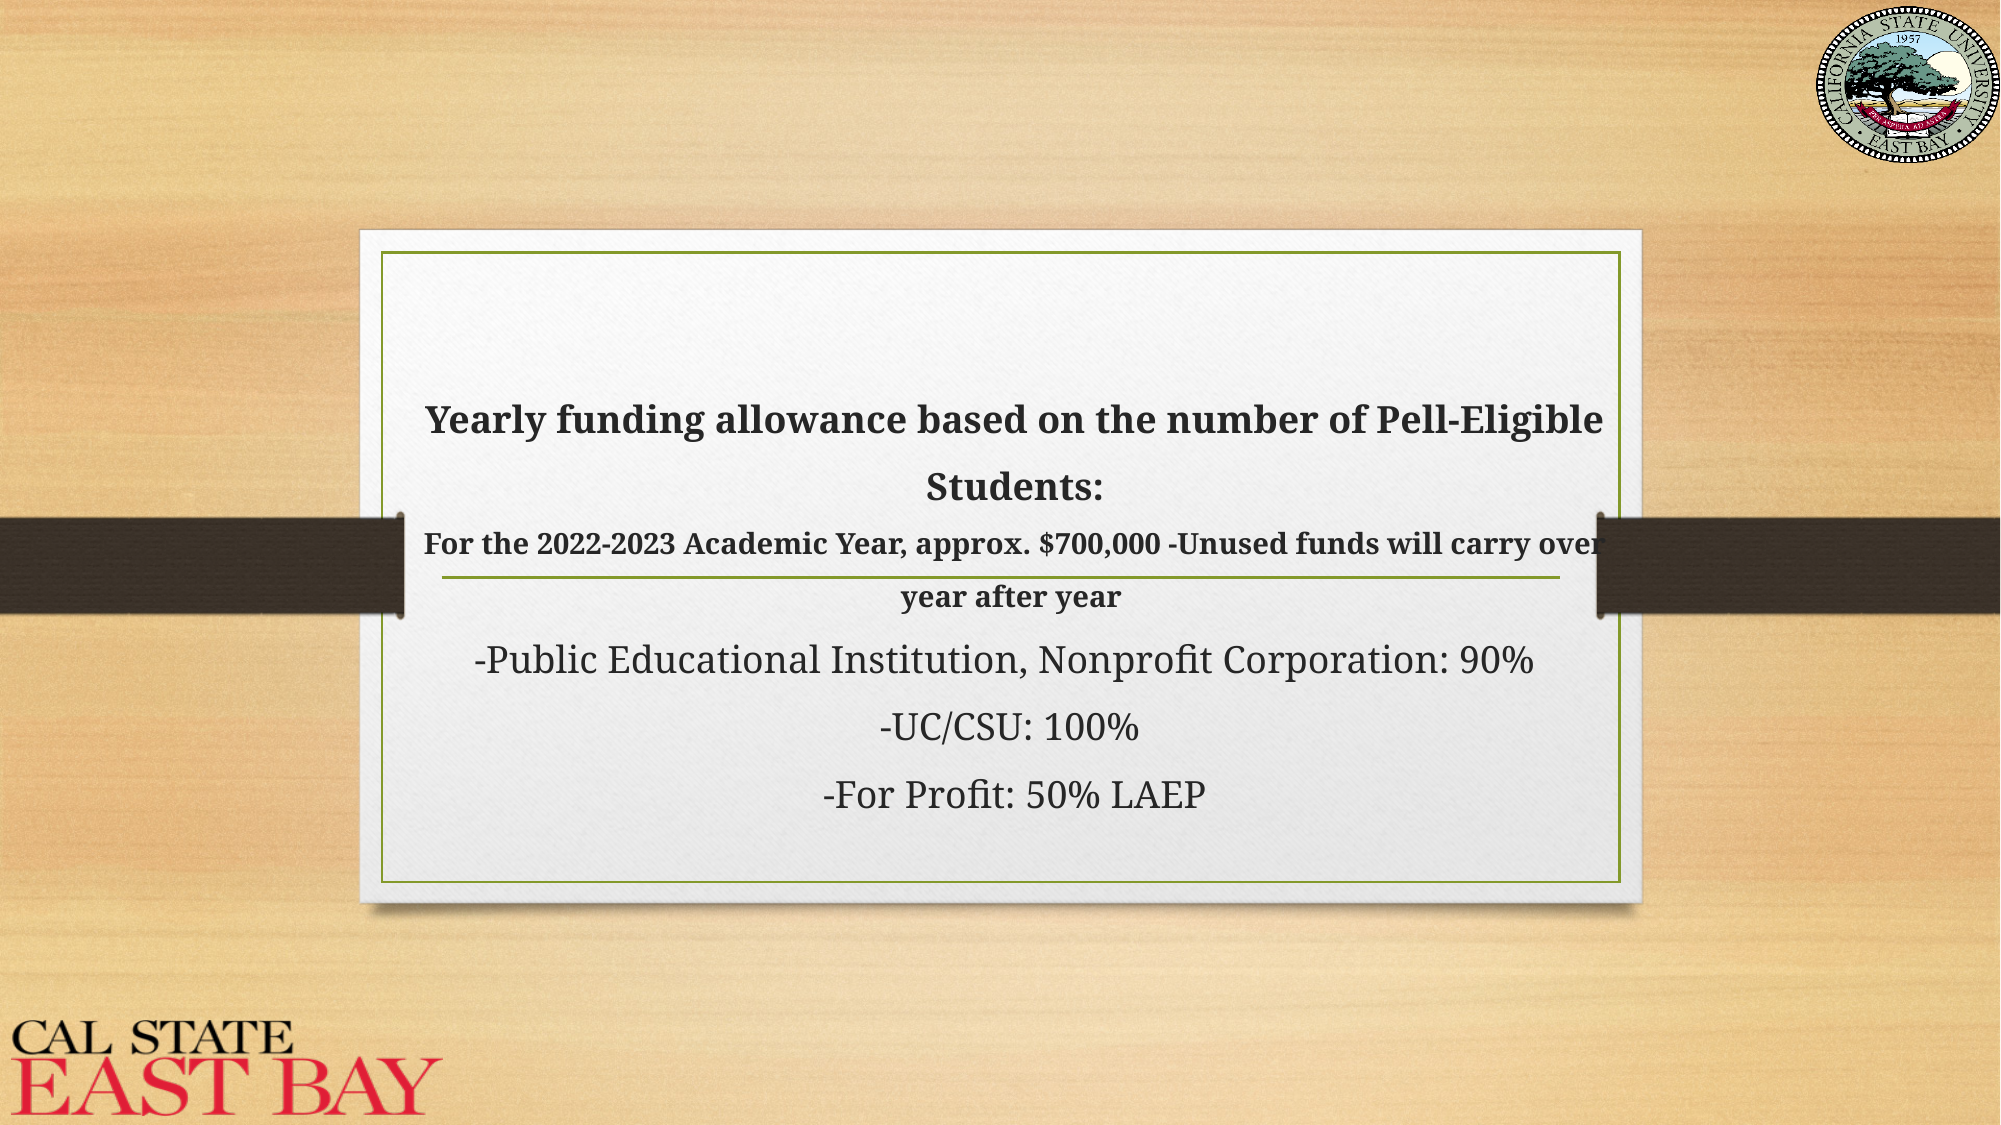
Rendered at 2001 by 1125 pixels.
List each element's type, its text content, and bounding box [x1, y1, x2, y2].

title Yearly funding allowance based on the number of Pell-Eligible Students: For the 2022-2023 Academic Year, approx. $700,000 -Unused funds will carry over year after year -Public Educational Institution, Nonprofit Corporation: 90% -UC/CSU: 100% -For Profit: 50% LAEP [388, 365, 1643, 981]
picture [0, 0, 2001, 1125]
